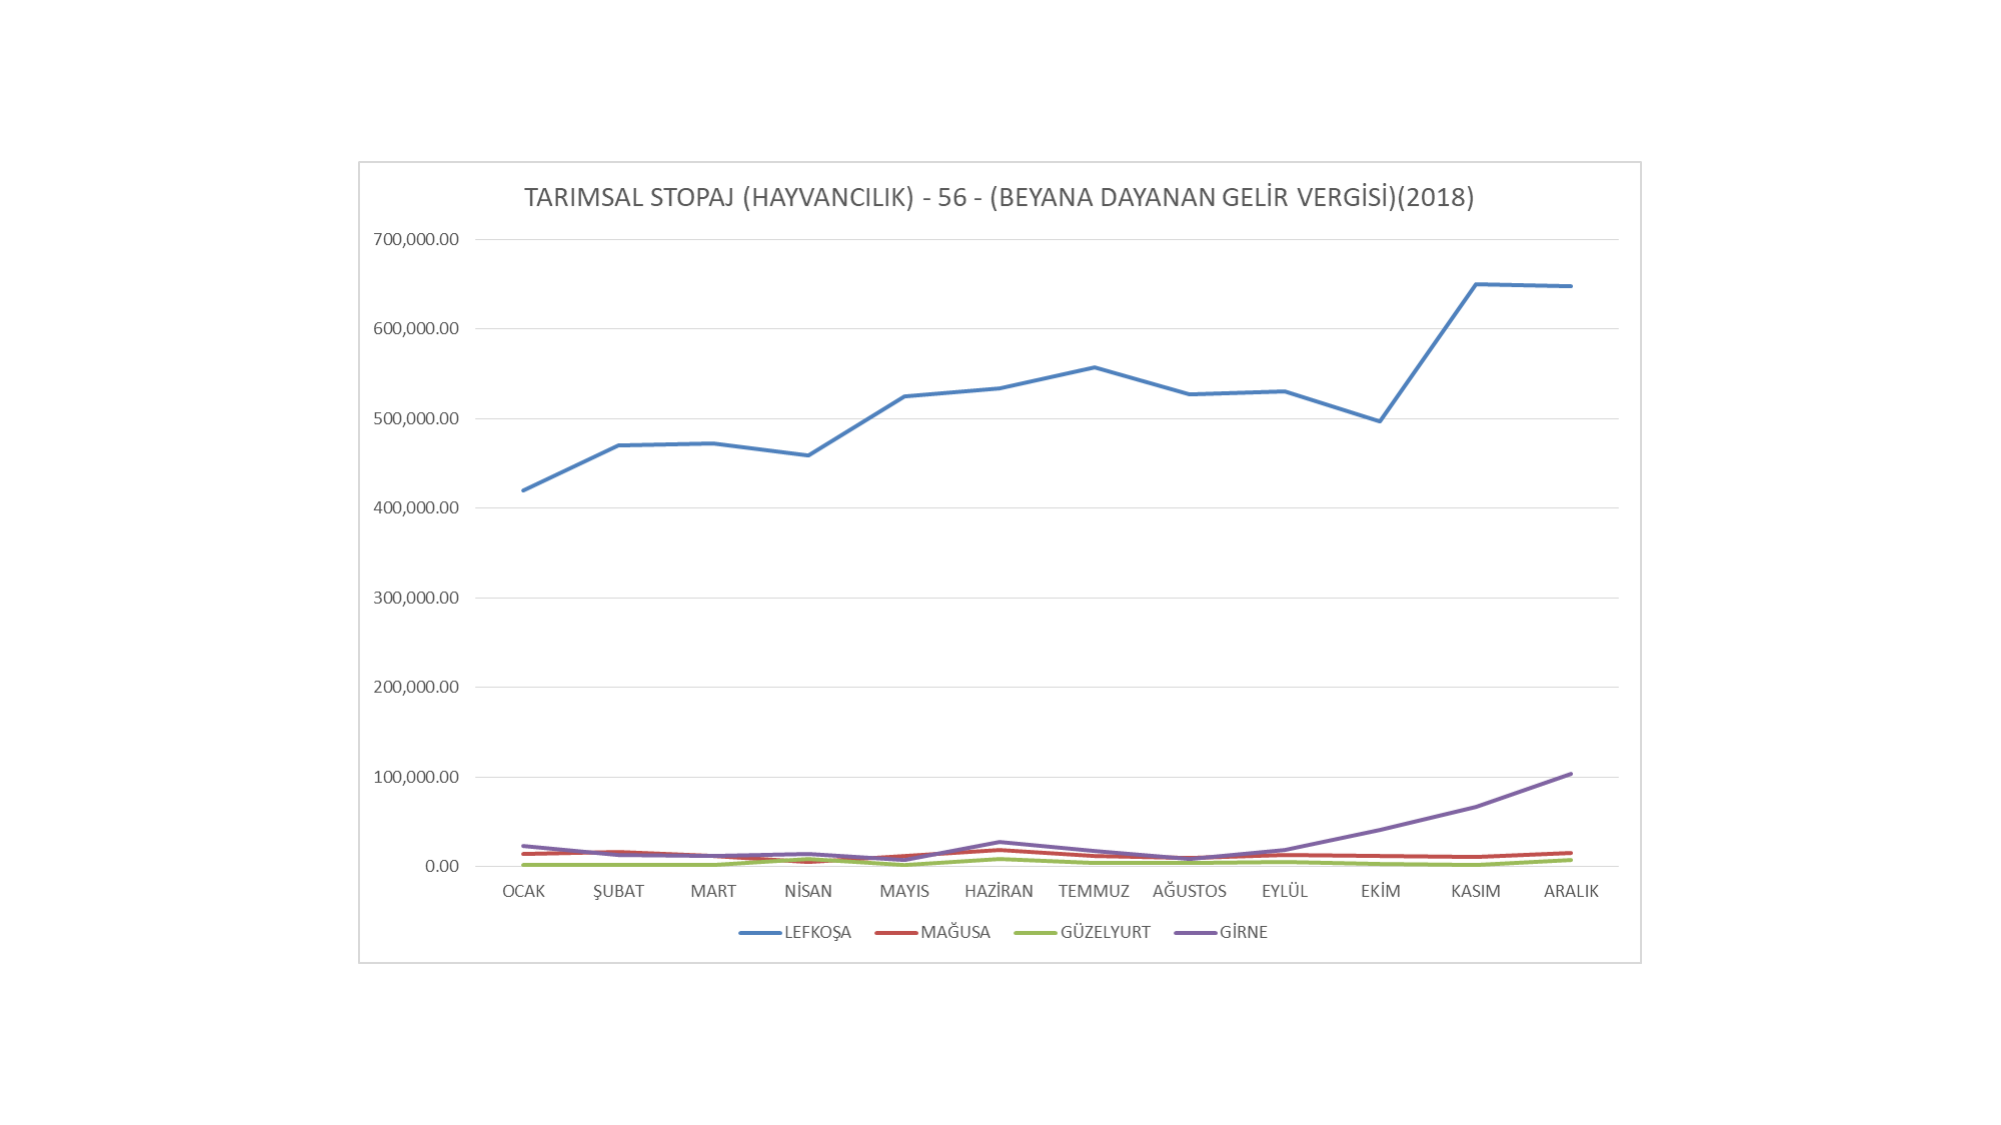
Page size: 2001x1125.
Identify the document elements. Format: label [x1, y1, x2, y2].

picture [358, 161, 1642, 964]
